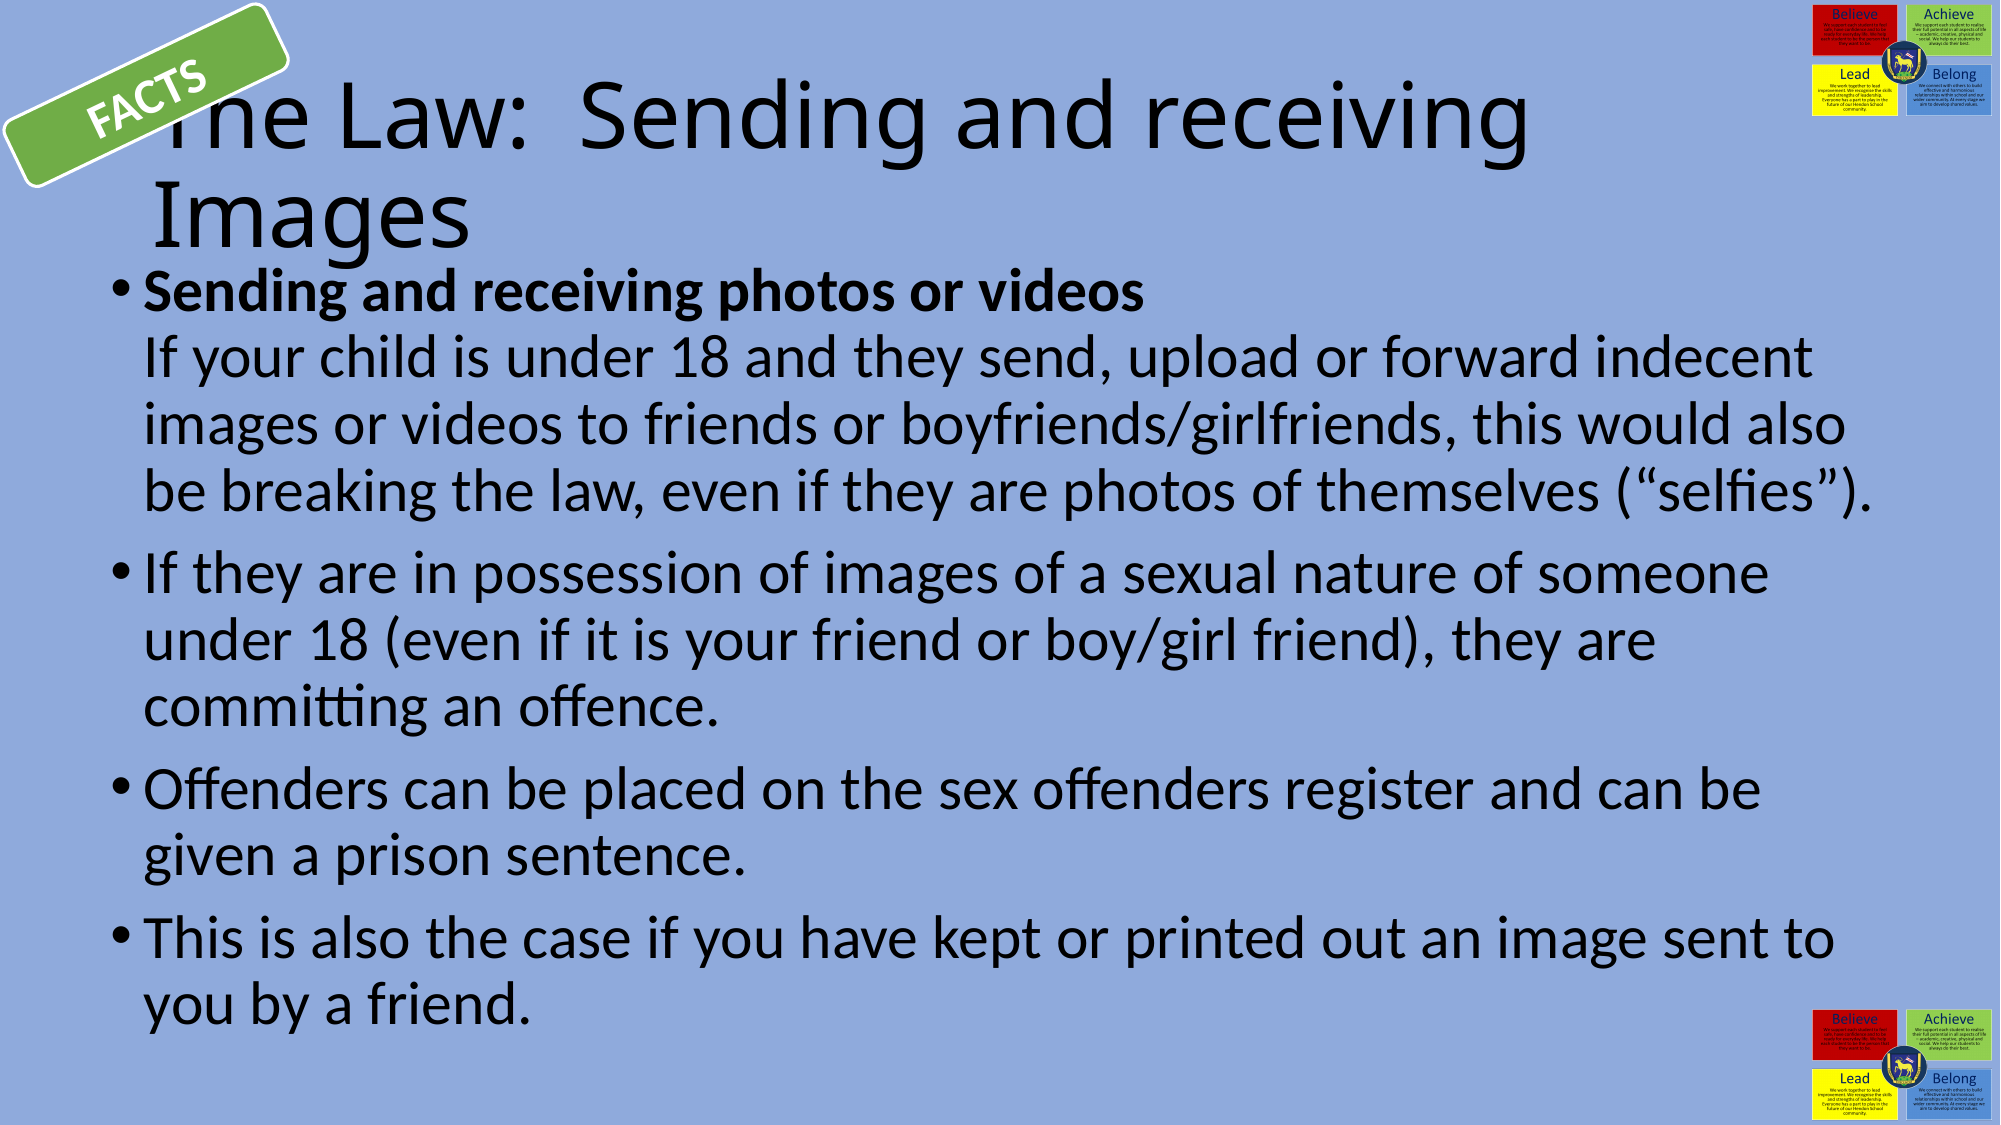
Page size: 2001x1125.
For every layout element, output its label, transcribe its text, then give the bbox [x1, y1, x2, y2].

picture [1812, 1004, 1992, 1125]
text_box FACTS [2, 2, 290, 188]
picture [1812, 0, 1992, 121]
title The Law: Sending and receiving Images [137, 59, 1863, 250]
list Sending and receiving photos or videos If your child is under 18 and they send, upload or forward indecent images or videos to friends or boyfriends/girlfriends, this would also be breaking the law, even if they are photos of themselves (“selfies”). If they are in possession of images of a sexual nature of someone under 18 (even if it is your friend or boy/girl friend), they are committing an offence. Offenders can be placed on the sex offenders register and can be given a prison sentence. This is also the case if you have kept or printed out an image sent to you by a friend. [95, 250, 1905, 1066]
